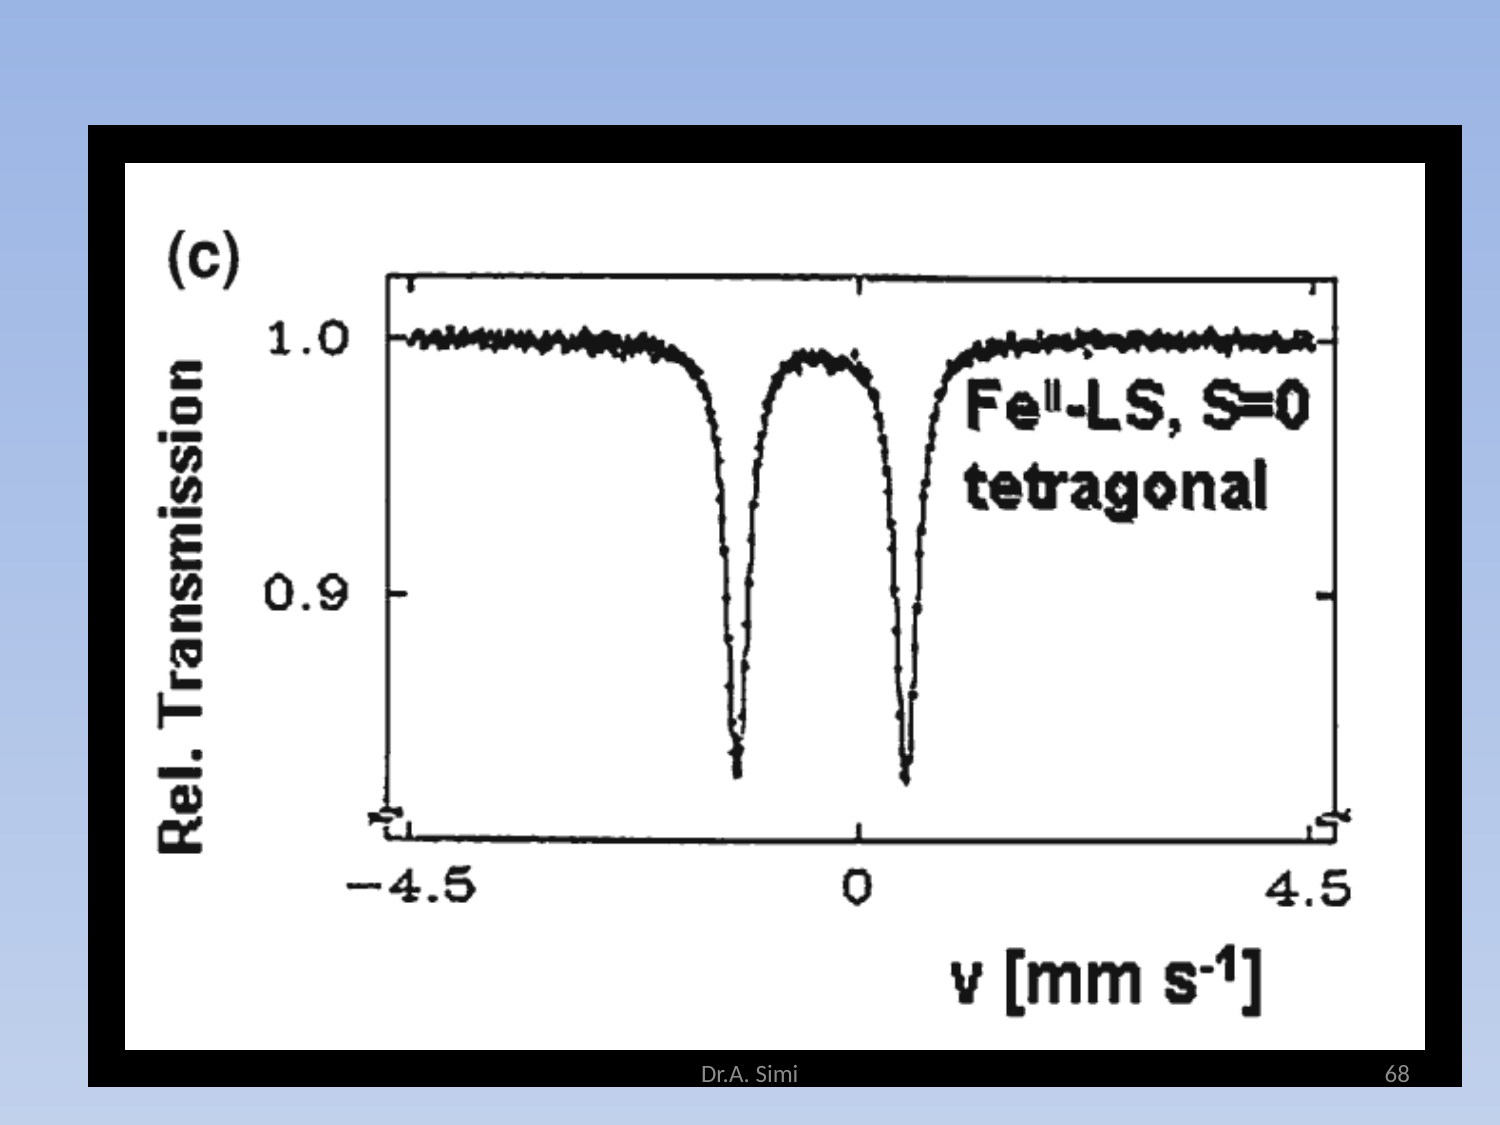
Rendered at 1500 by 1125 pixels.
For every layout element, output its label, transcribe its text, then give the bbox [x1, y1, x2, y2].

slide_number 68 [1074, 1057, 1425, 1103]
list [124, 162, 1426, 1051]
footer Dr.A. Simi [512, 1058, 988, 1103]
